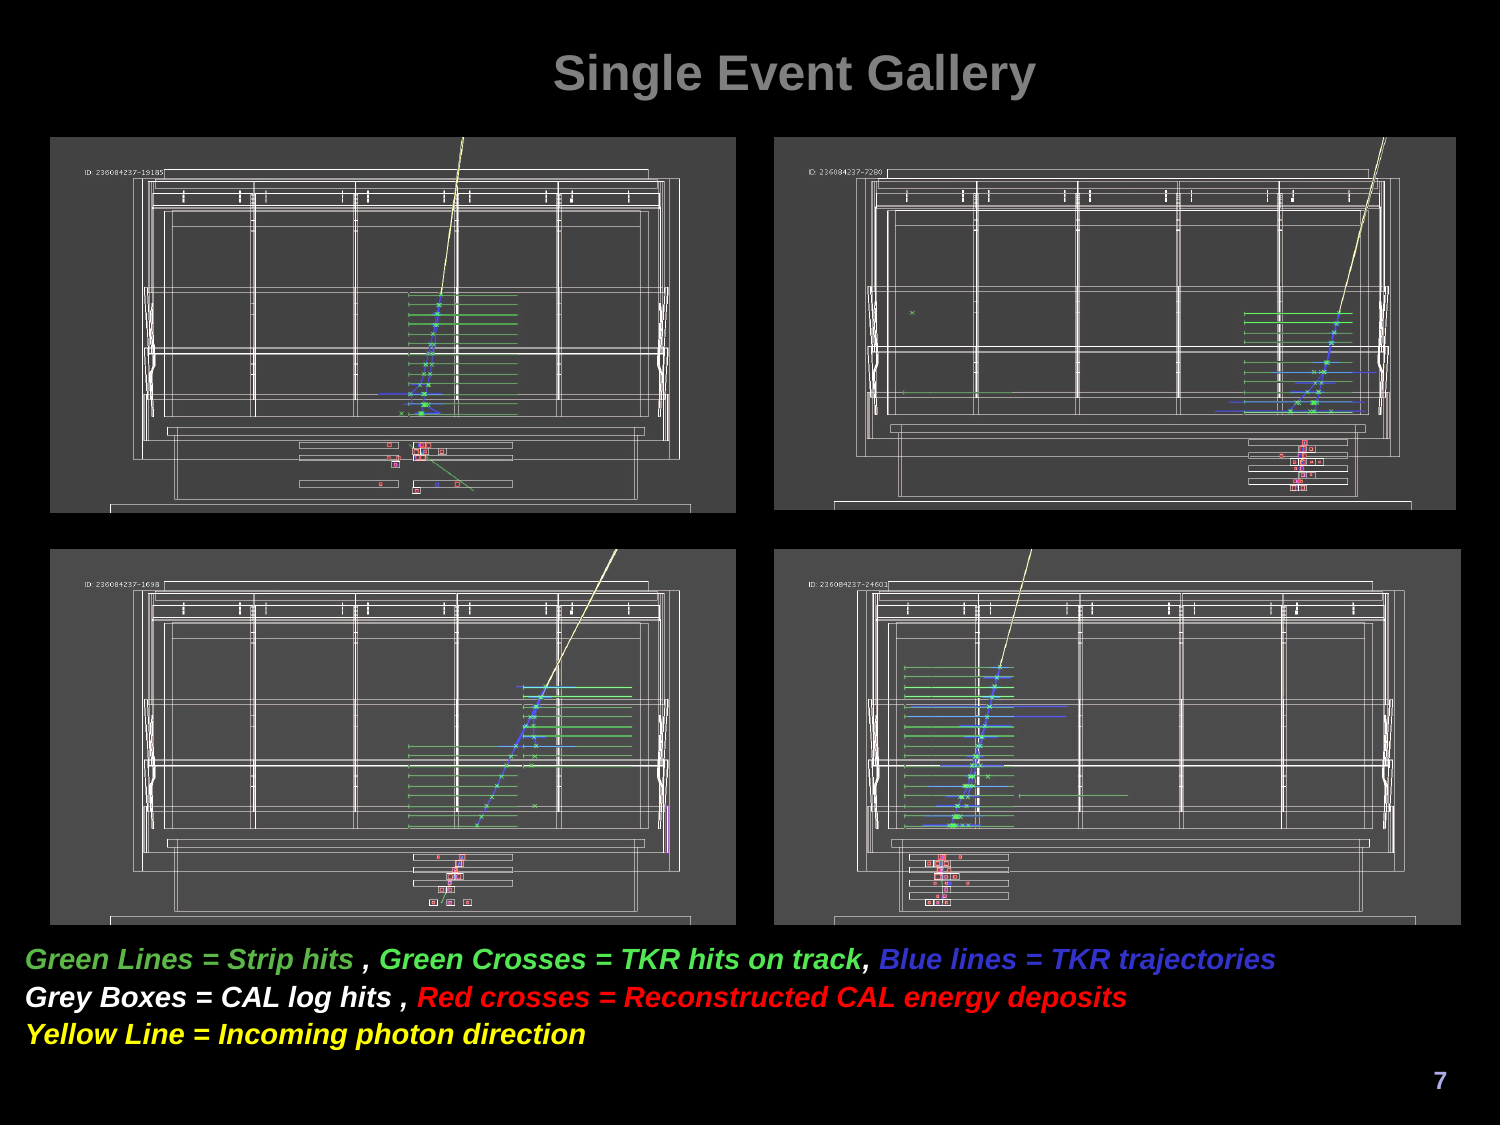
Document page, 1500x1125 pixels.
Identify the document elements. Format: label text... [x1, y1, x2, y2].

picture [774, 137, 1456, 511]
picture [774, 549, 1461, 926]
picture [49, 137, 736, 513]
title Single Event Gallery [185, 16, 1405, 125]
text_box Green Lines = Strip hits , Green Crosses = TKR hits on track, Blue lines = TKR trajectories Grey Boxes = CAL log hits , Red crosses = Reconstructed CAL energy deposits Yellow Line = Incoming photon direction [24, 937, 1463, 1050]
slide_number 7 [1112, 1050, 1463, 1110]
picture [49, 549, 736, 926]
